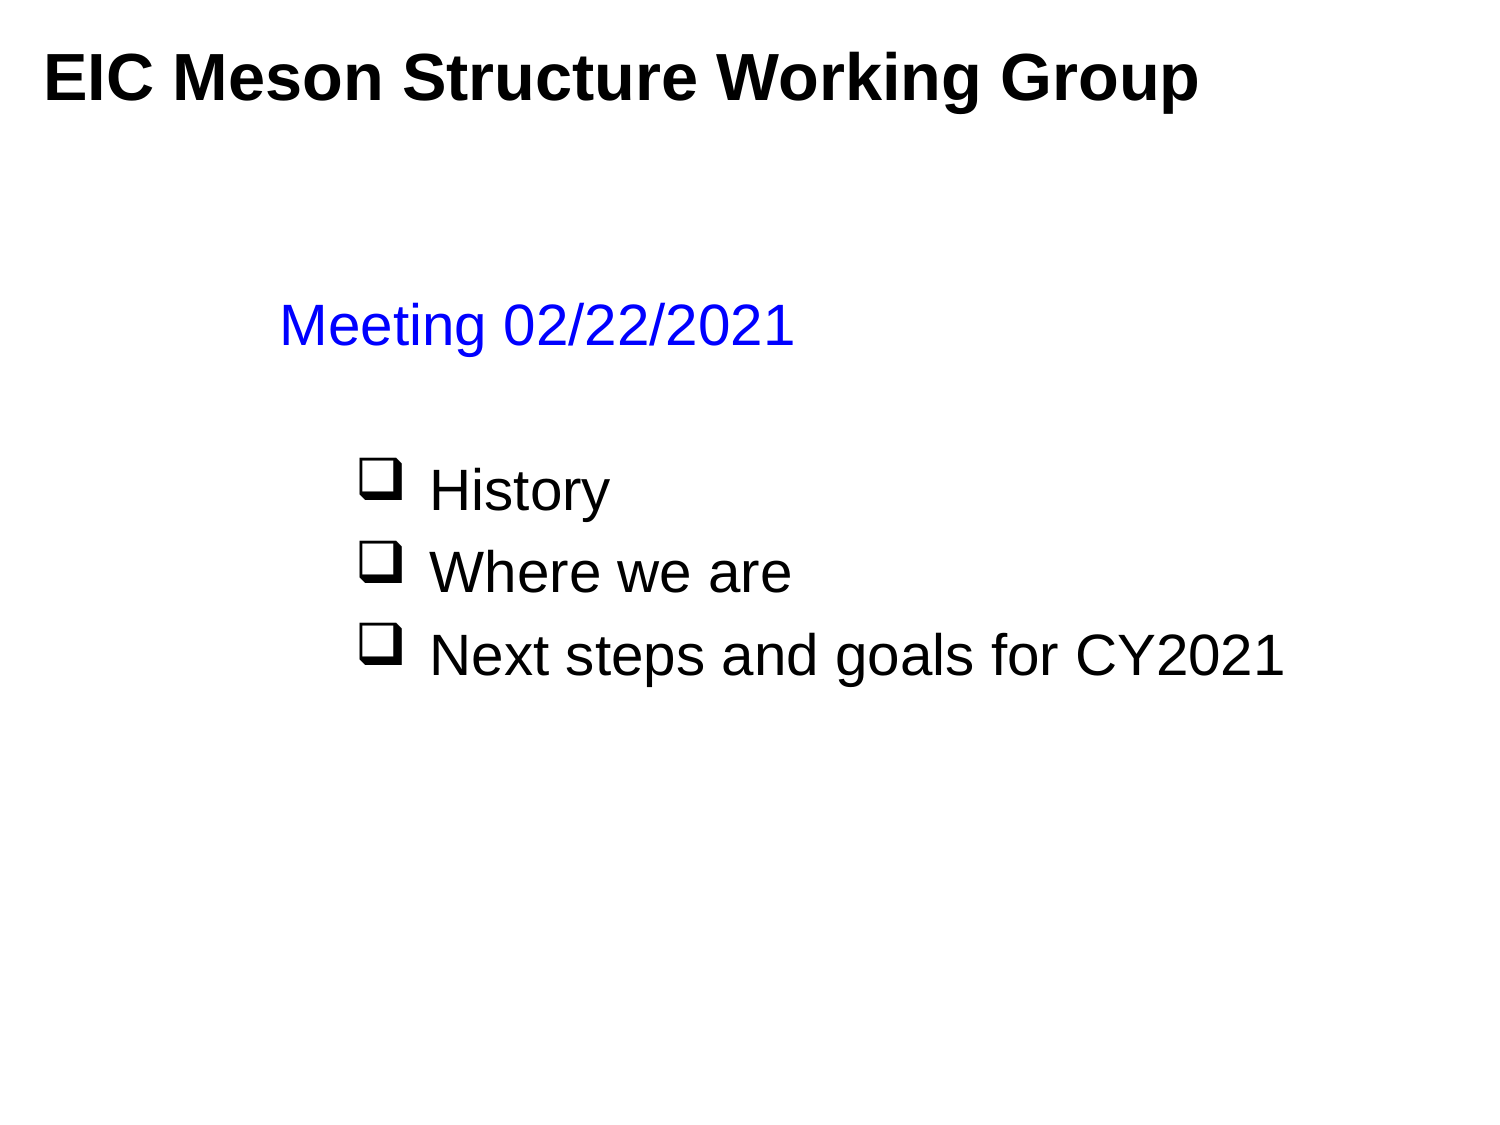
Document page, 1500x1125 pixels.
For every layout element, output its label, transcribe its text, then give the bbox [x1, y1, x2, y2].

text_box Meeting 02/22/2021 History Where we are Next steps and goals for CY2021 [265, 279, 1347, 695]
text_box EIC Meson Structure Working Group [28, 26, 1217, 121]
